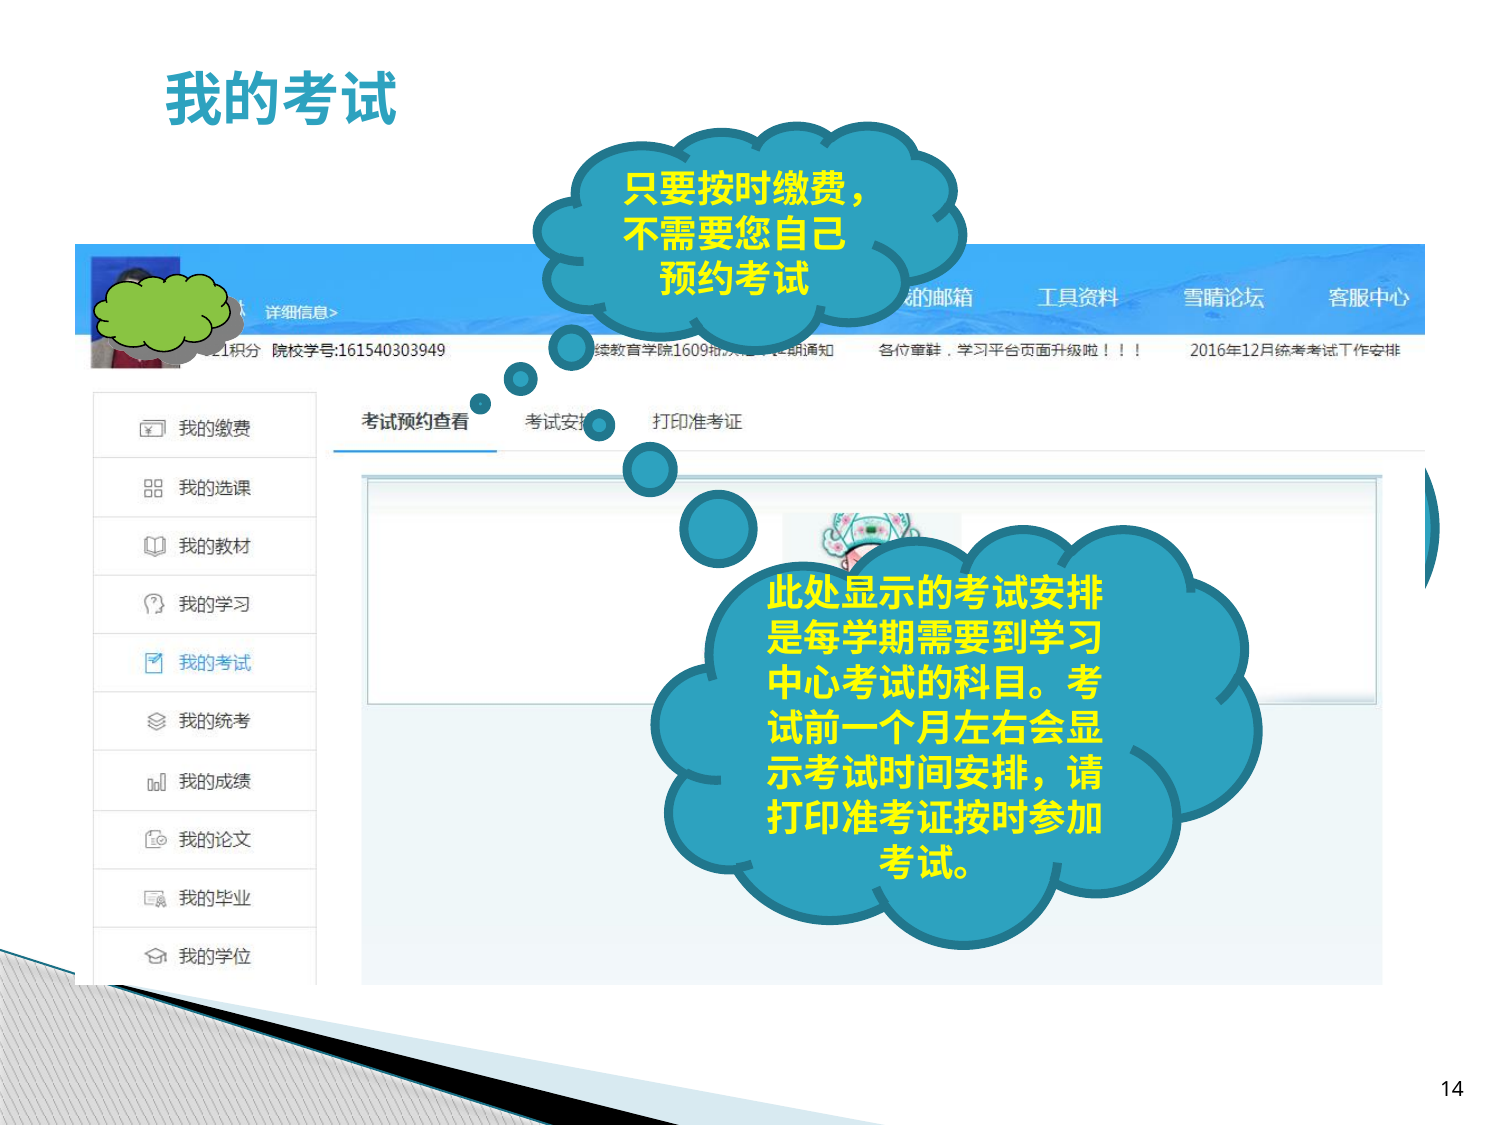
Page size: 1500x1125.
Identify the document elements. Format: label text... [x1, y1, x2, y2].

slide_number 14 [1418, 1051, 1479, 1112]
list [74, 243, 1426, 985]
text_box 笔试考试时带好您的准考证，上面显示您的所有考试信息 [1431, 481, 1440, 576]
title 我的考试 [150, 45, 1425, 149]
text_box 只要按时缴费，不需要您自己预约考试 [532, 121, 968, 243]
